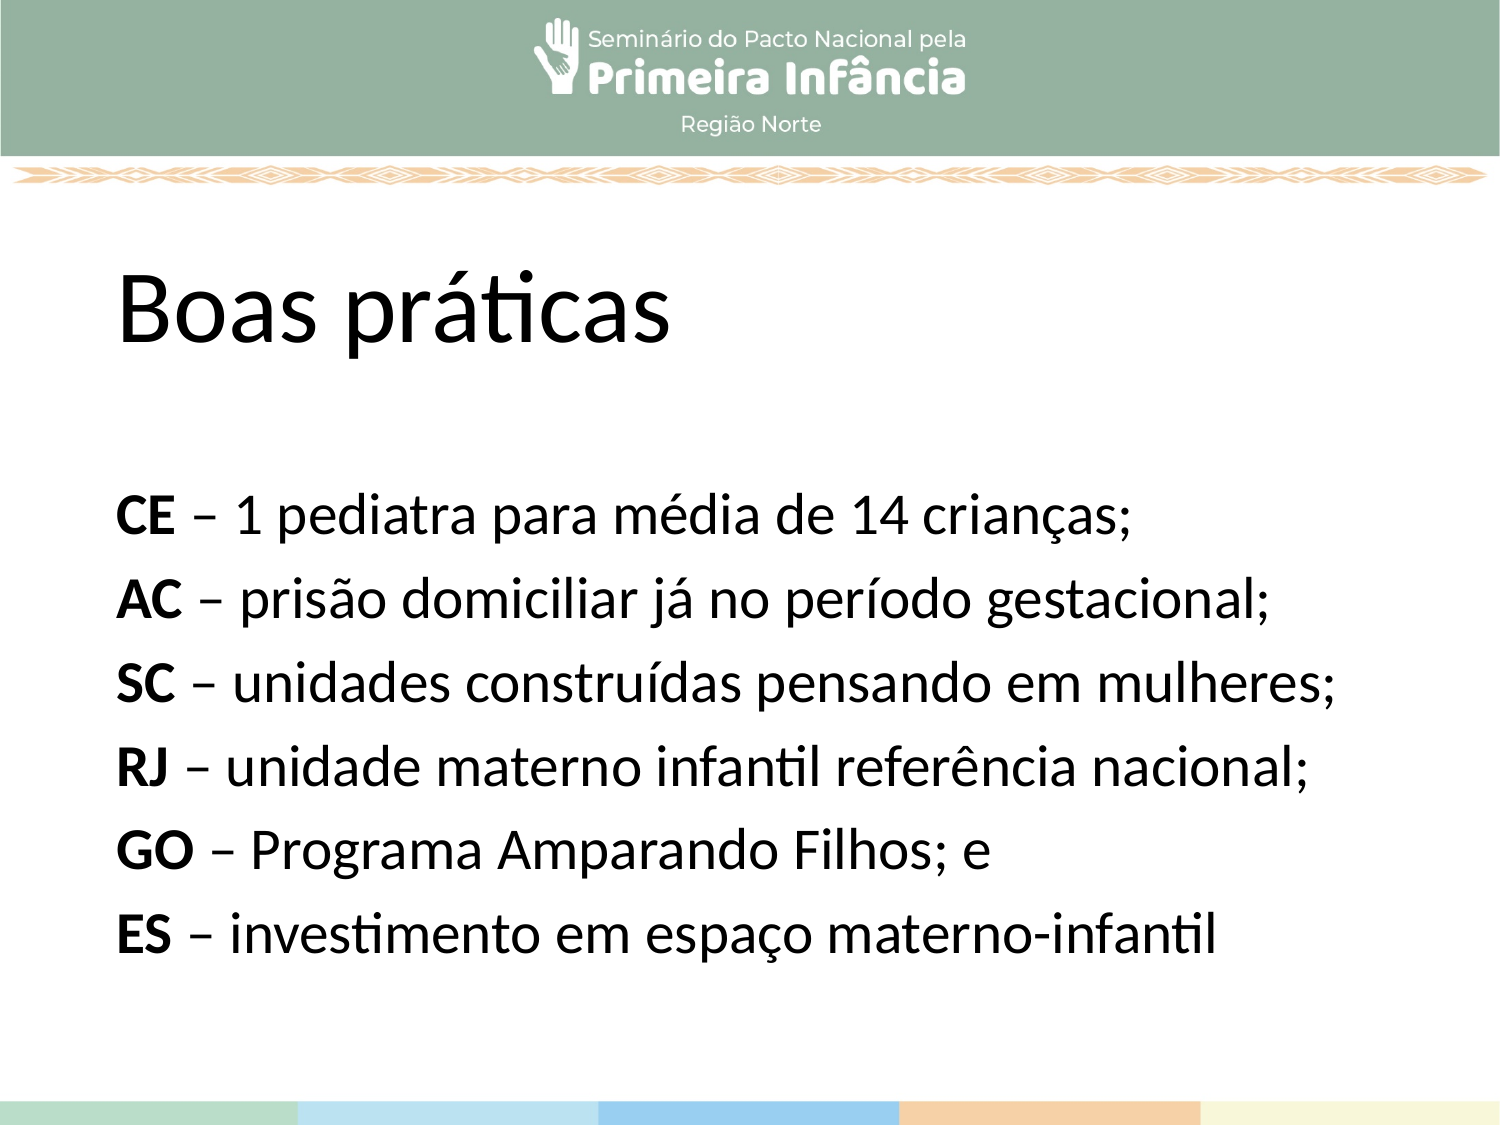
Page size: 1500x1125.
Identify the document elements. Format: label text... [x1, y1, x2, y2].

picture [0, 0, 1500, 1125]
title Boas práticas [101, 264, 1002, 353]
list CE – 1 pediatra para média de 14 crianças; AC – prisão domiciliar já no período gestacional; SC – unidades construídas pensando em mulheres; RJ – unidade materno infantil referência nacional; GO – Programa Amparando Filhos; e ES – investimento em espaço materno-infantil [101, 475, 1365, 1027]
